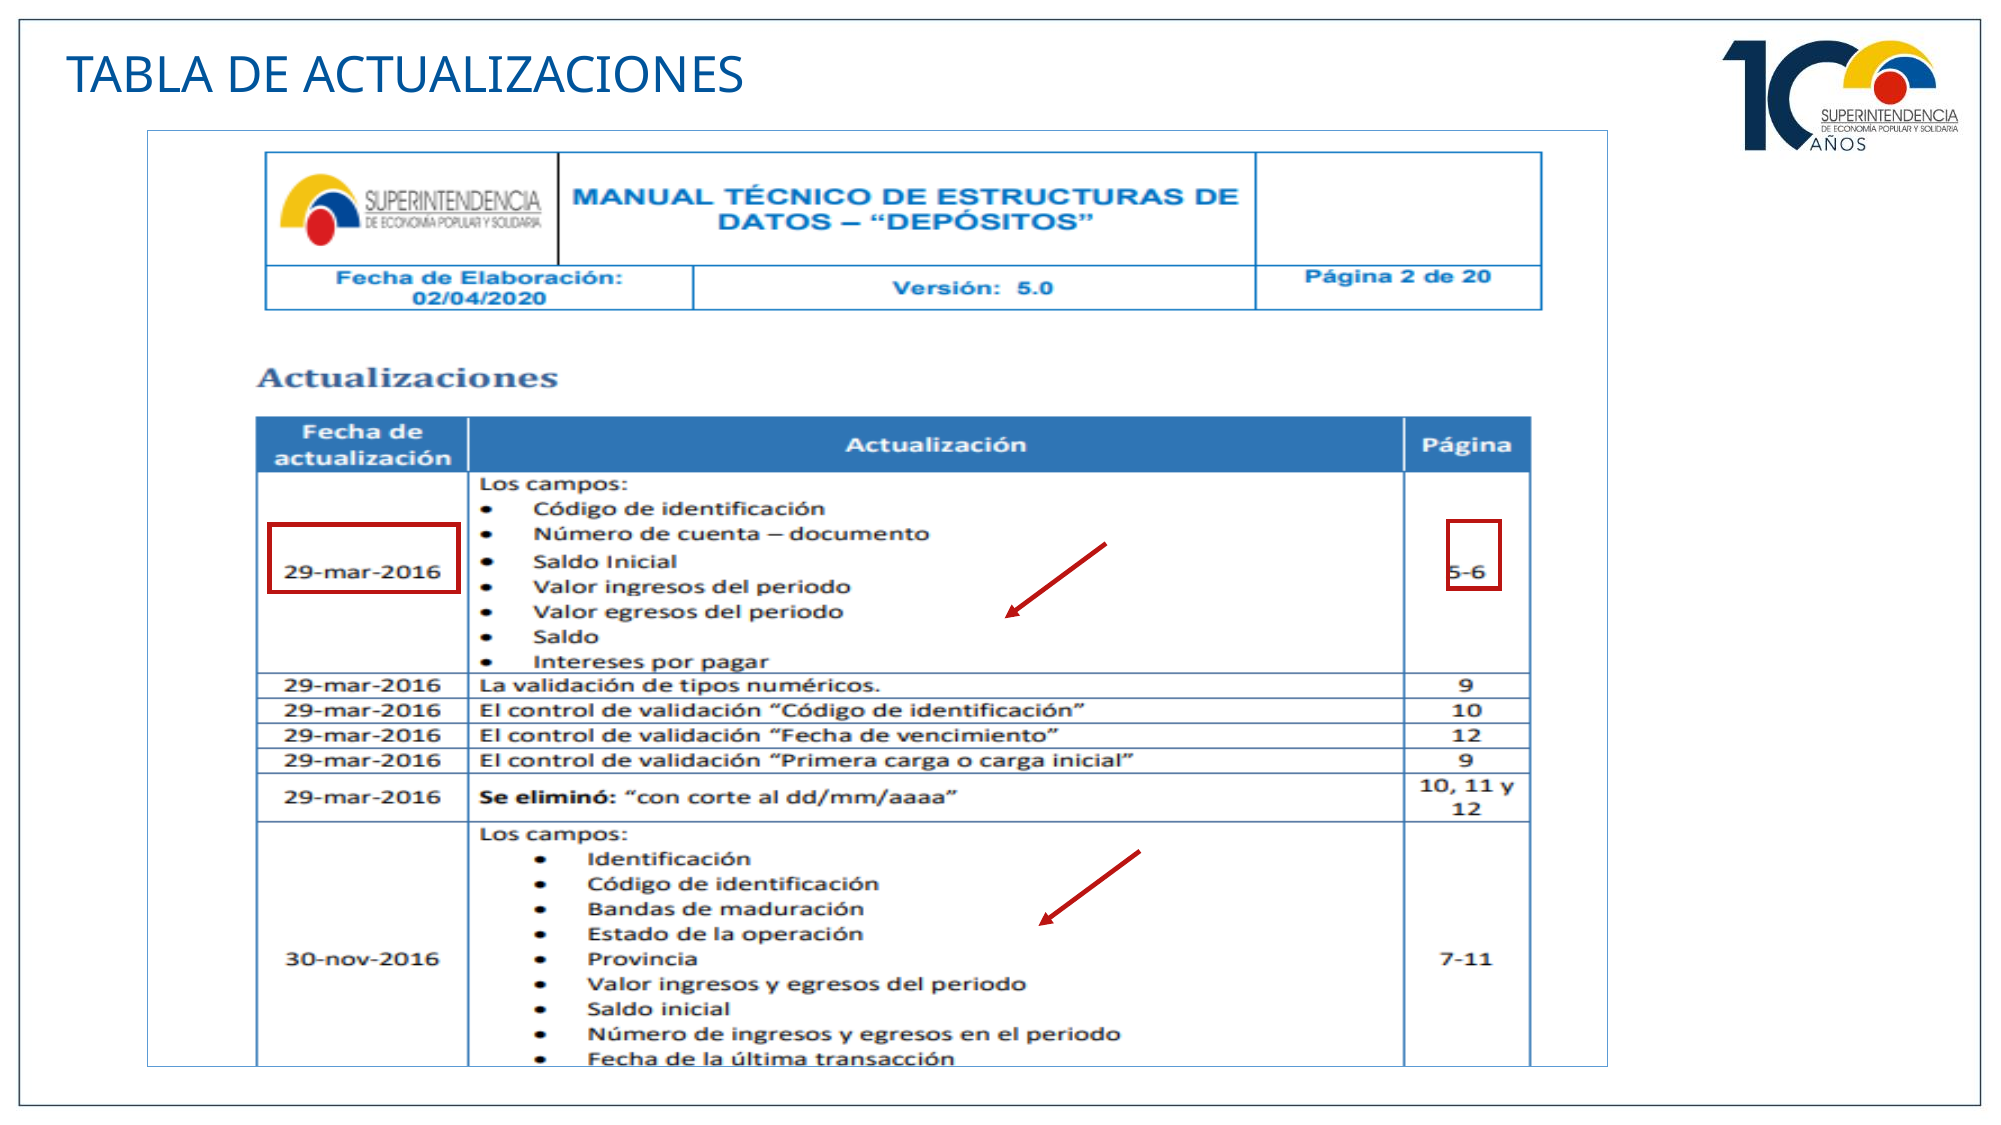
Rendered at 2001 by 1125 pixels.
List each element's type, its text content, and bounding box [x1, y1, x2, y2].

text_box TABLA DE ACTUALIZACIONES [51, 34, 1449, 110]
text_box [1038, 850, 1140, 926]
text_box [1004, 543, 1106, 619]
picture [0, 0, 2001, 1125]
